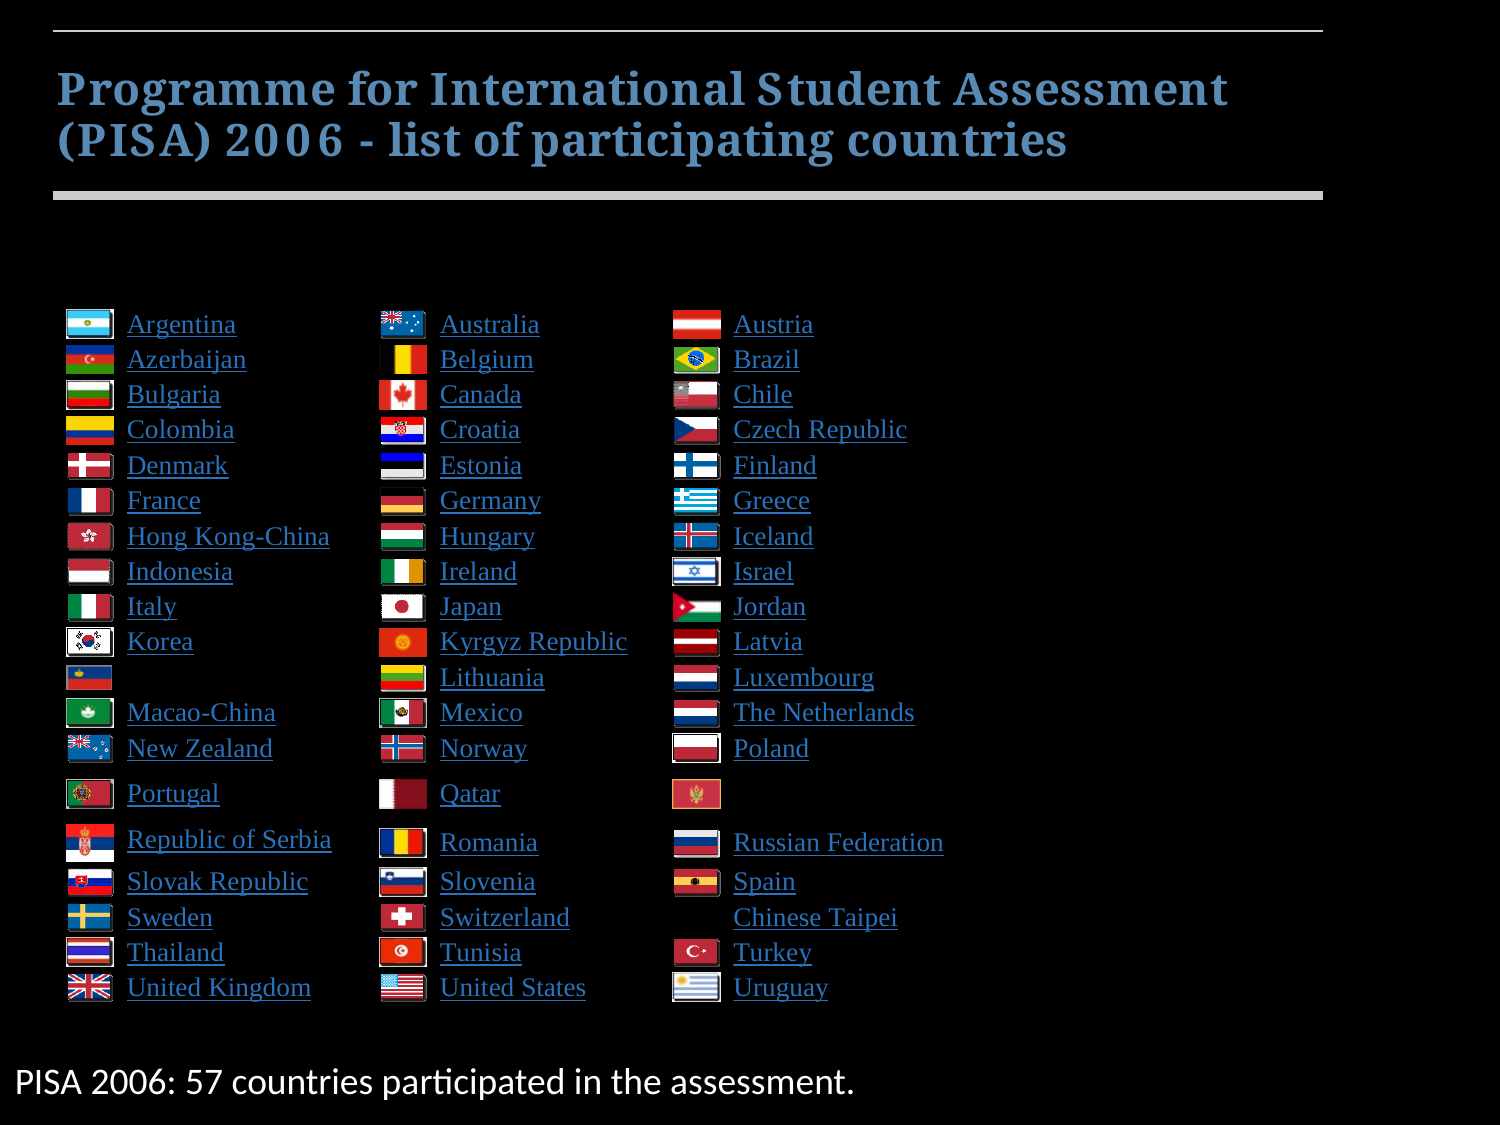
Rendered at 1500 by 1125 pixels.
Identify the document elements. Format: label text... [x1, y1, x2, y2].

picture [49, 29, 1326, 1125]
text_box PISA 2006: 57 countries participated in the assessment. [0, 1049, 44, 1109]
